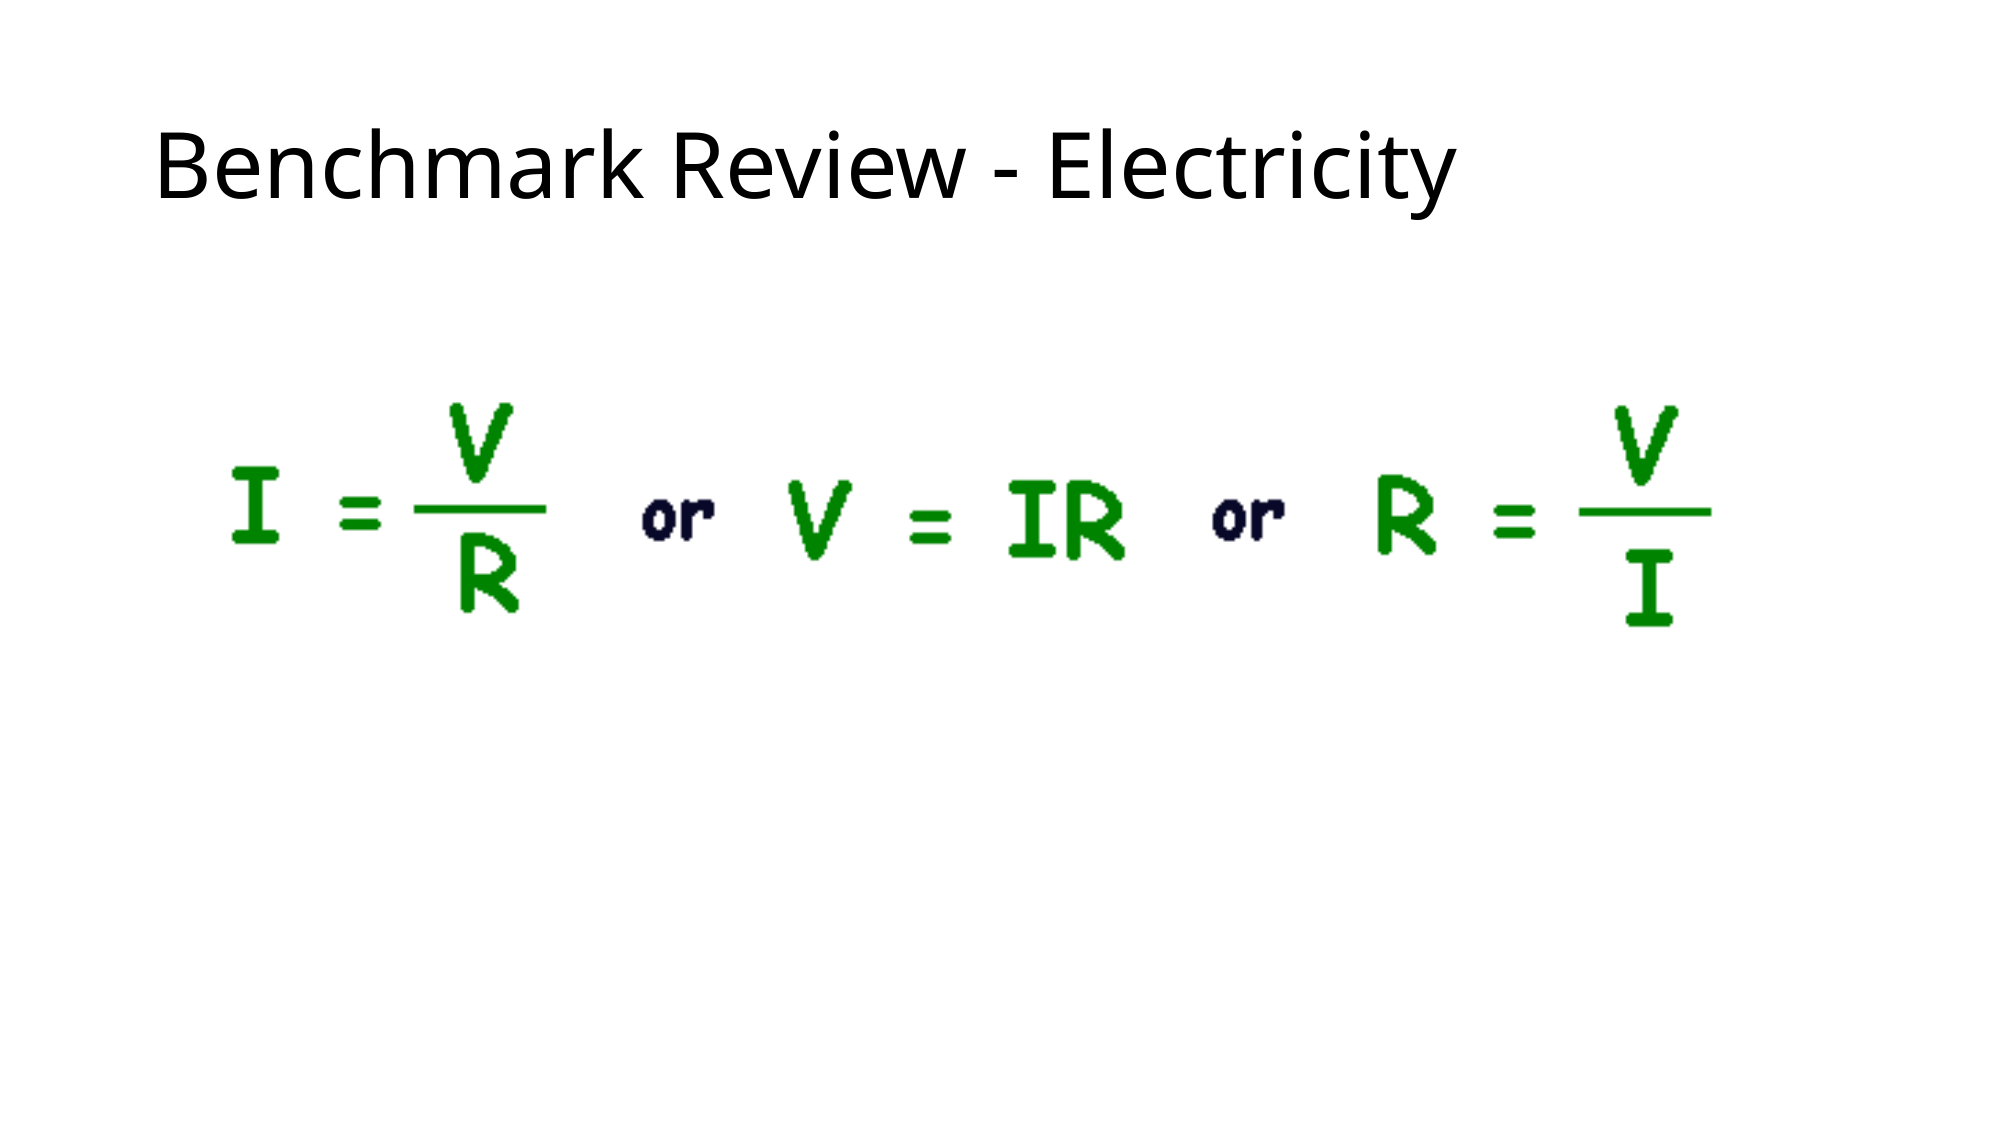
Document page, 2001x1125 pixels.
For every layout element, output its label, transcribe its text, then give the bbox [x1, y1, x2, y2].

title Benchmark Review - Electricity [137, 59, 1863, 278]
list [211, 379, 1726, 655]
